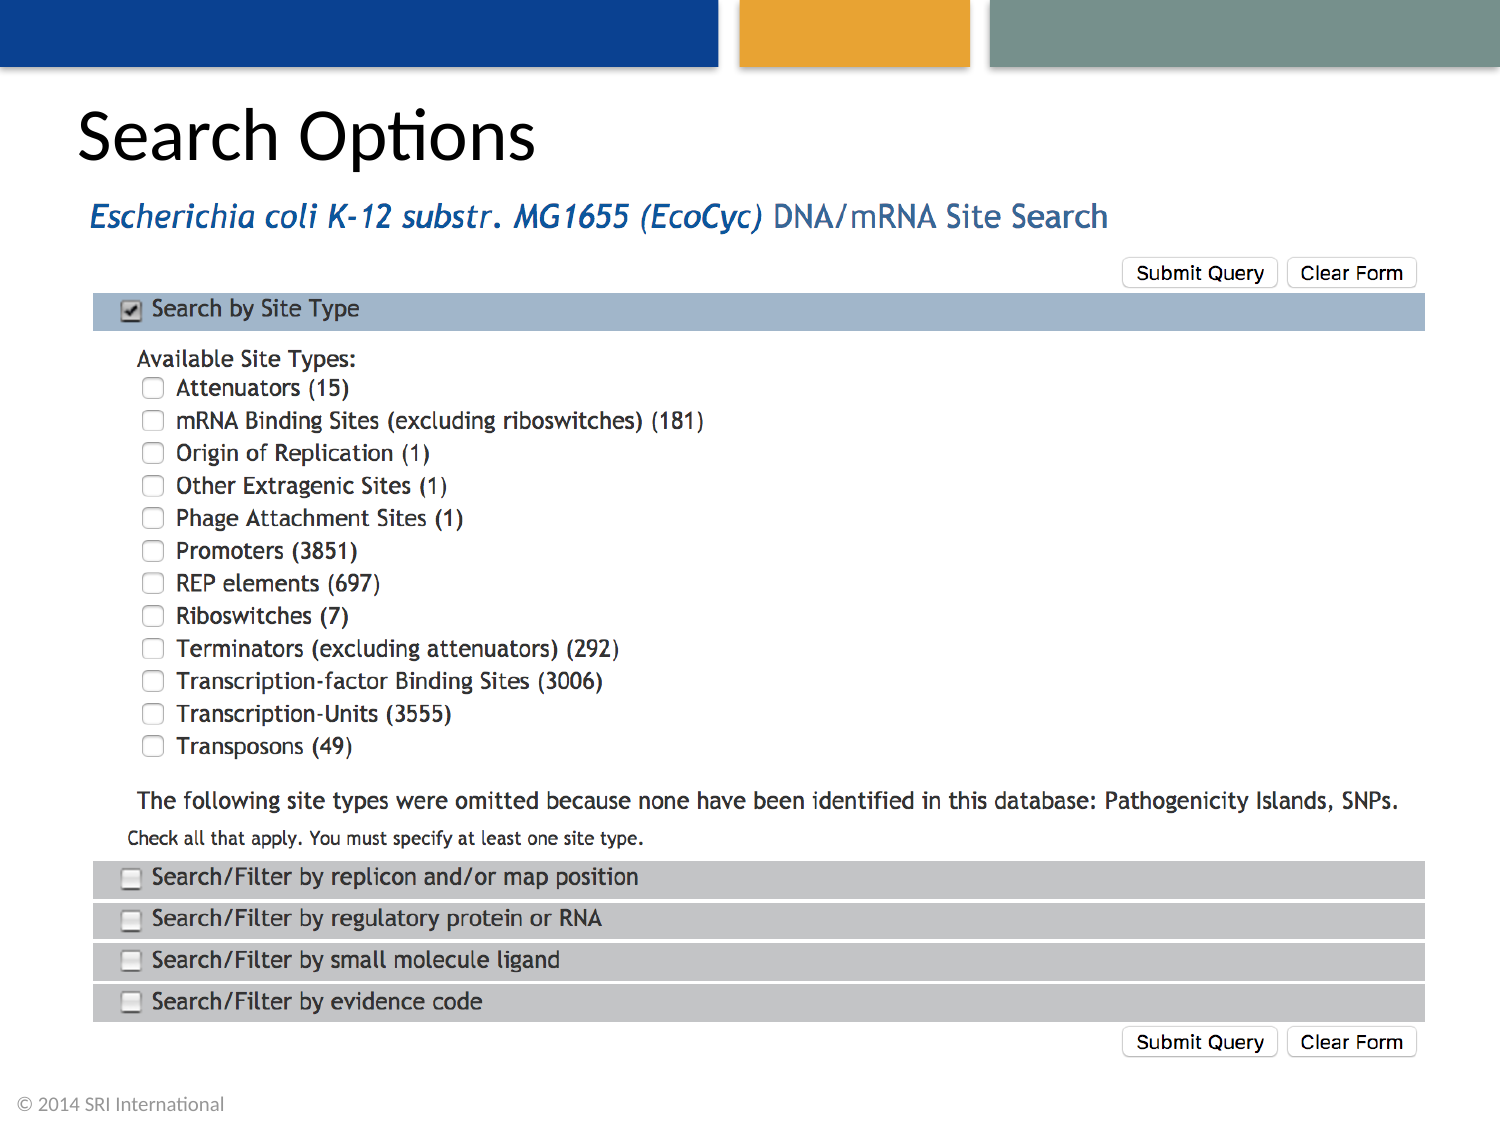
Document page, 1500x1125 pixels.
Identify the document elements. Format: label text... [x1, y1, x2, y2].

title Search Options [62, 44, 1413, 233]
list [82, 193, 1425, 1068]
